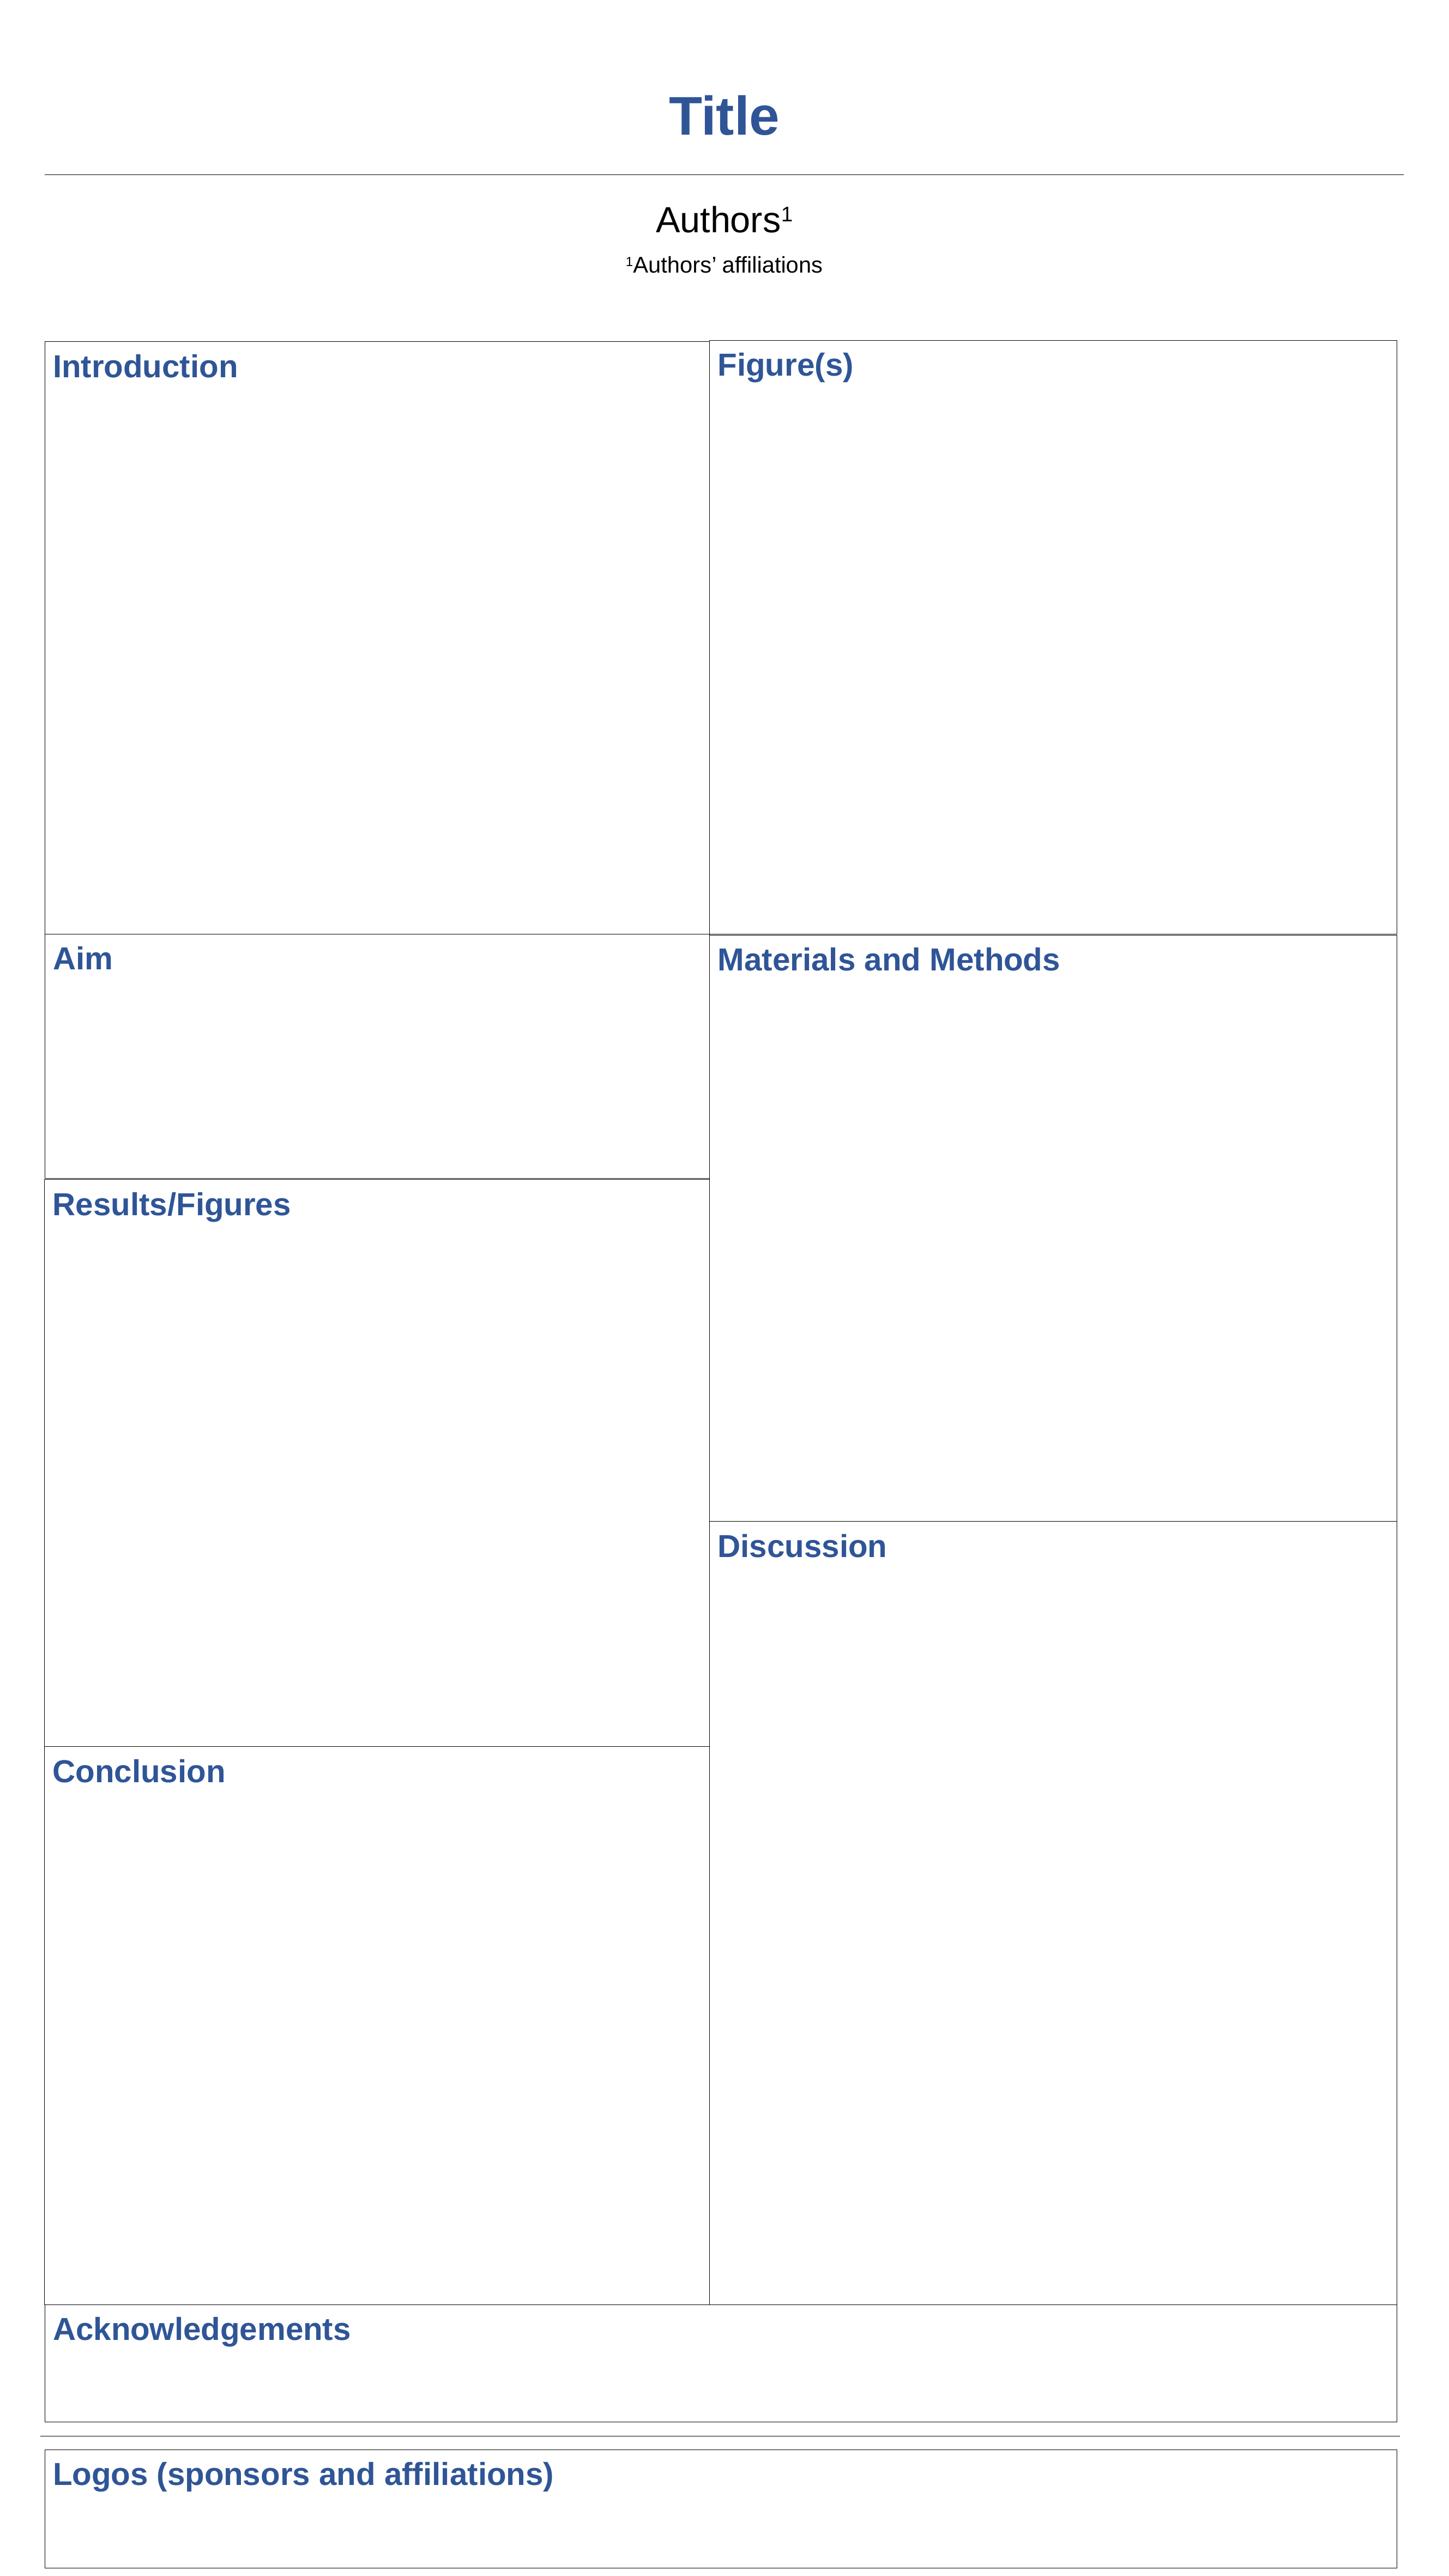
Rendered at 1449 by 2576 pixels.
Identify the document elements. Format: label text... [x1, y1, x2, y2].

text_box Aim [45, 934, 710, 1179]
title Title [21, 18, 1428, 151]
subtitle Introduction [45, 341, 709, 934]
text_box Discussion [709, 1521, 1397, 2305]
text_box 1Authors’ affiliations [44, 246, 1404, 282]
text_box Acknowledgements [45, 2304, 1397, 2422]
text_box Figure(s) [709, 340, 1397, 934]
text_box Results/Figures [44, 1179, 710, 1747]
text_box Materials and Methods [709, 935, 1397, 1521]
text_box Logos (sponsors and affiliations) [45, 2450, 1397, 2568]
text_box Authors1 [240, 192, 1209, 244]
text_box Conclusion [44, 1747, 709, 2305]
